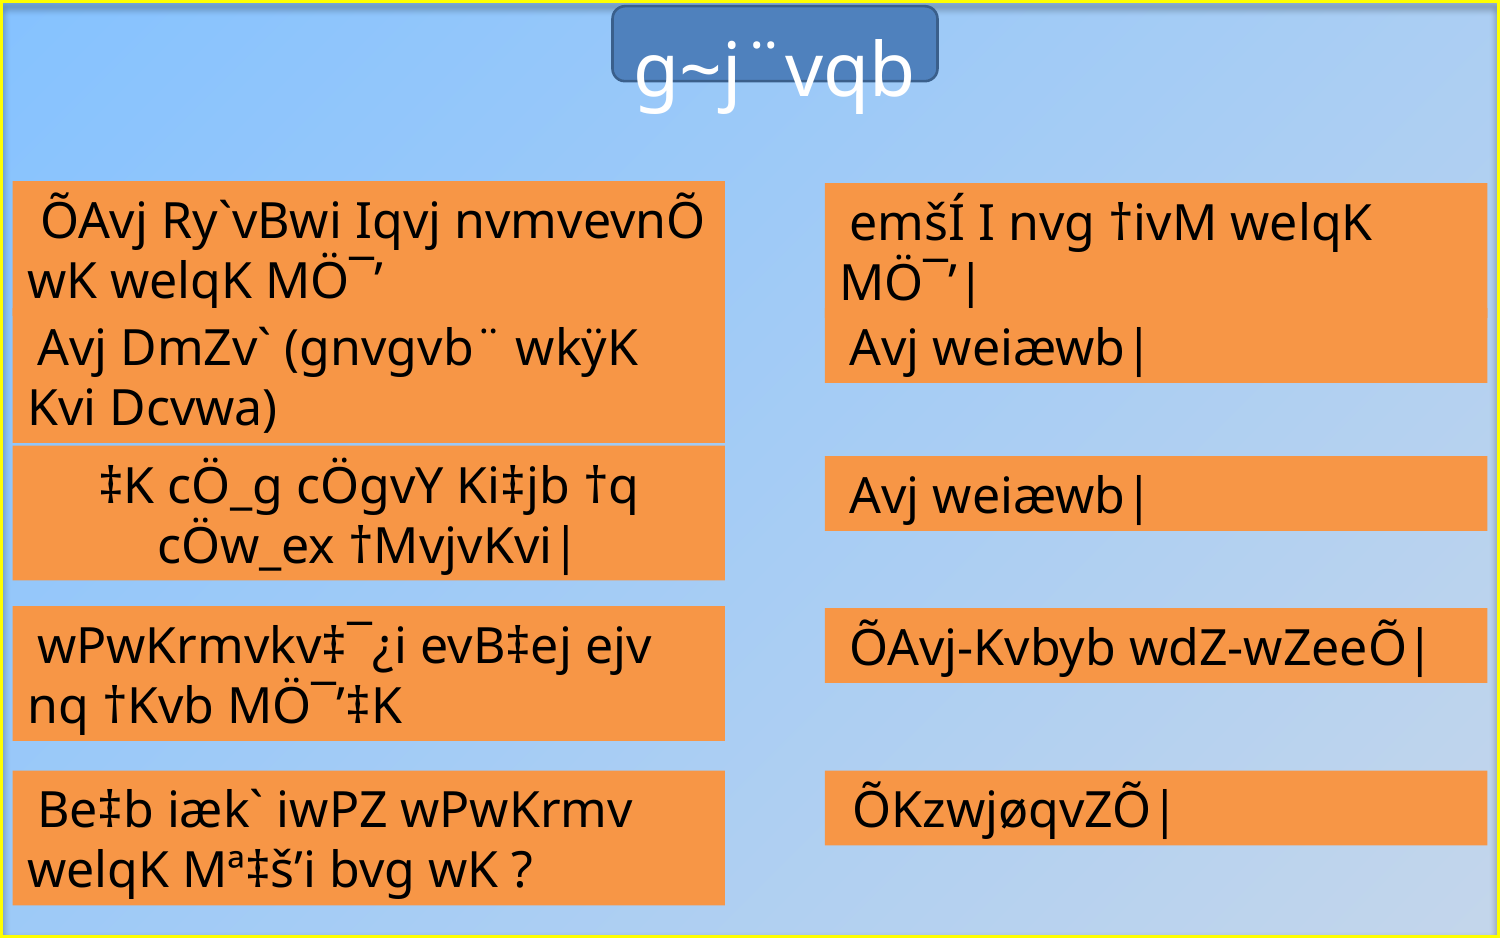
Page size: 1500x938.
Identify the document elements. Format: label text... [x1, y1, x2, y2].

text_box Avj weiæwb| [824, 456, 1488, 531]
text_box g~j¨vqb [611, 4, 939, 83]
text_box emšÍ I nvg †ivM welqK MÖ¯’| [824, 183, 1488, 308]
text_box ÕAvj Ry`vBwi Iqvj nvmvevnÕ wK welqK MÖ¯’ [12, 181, 725, 308]
text_box ÕAvj-Kvbyb wdZ-wZeeÕ| [824, 608, 1488, 683]
text_box ‡K cÖ_g cÖgvY Ki‡jb †q cÖw_ex †MvjvKvi| [12, 445, 725, 581]
text_box ÕKzwjøqvZÕ| [824, 770, 1488, 846]
text_box Avj DmZv` (gnvgvb¨ wkÿK Kvi Dcvwa) [12, 308, 725, 443]
text_box Be‡b iæk` iwPZ wPwKrmv welqK Mª‡š’i bvg wK ? [12, 770, 725, 906]
text_box wPwKrmvkv‡¯¿i evB‡ej ejv nq †Kvb MÖ¯’‡K [12, 606, 725, 741]
text_box Avj weiæwb| [824, 308, 1488, 383]
